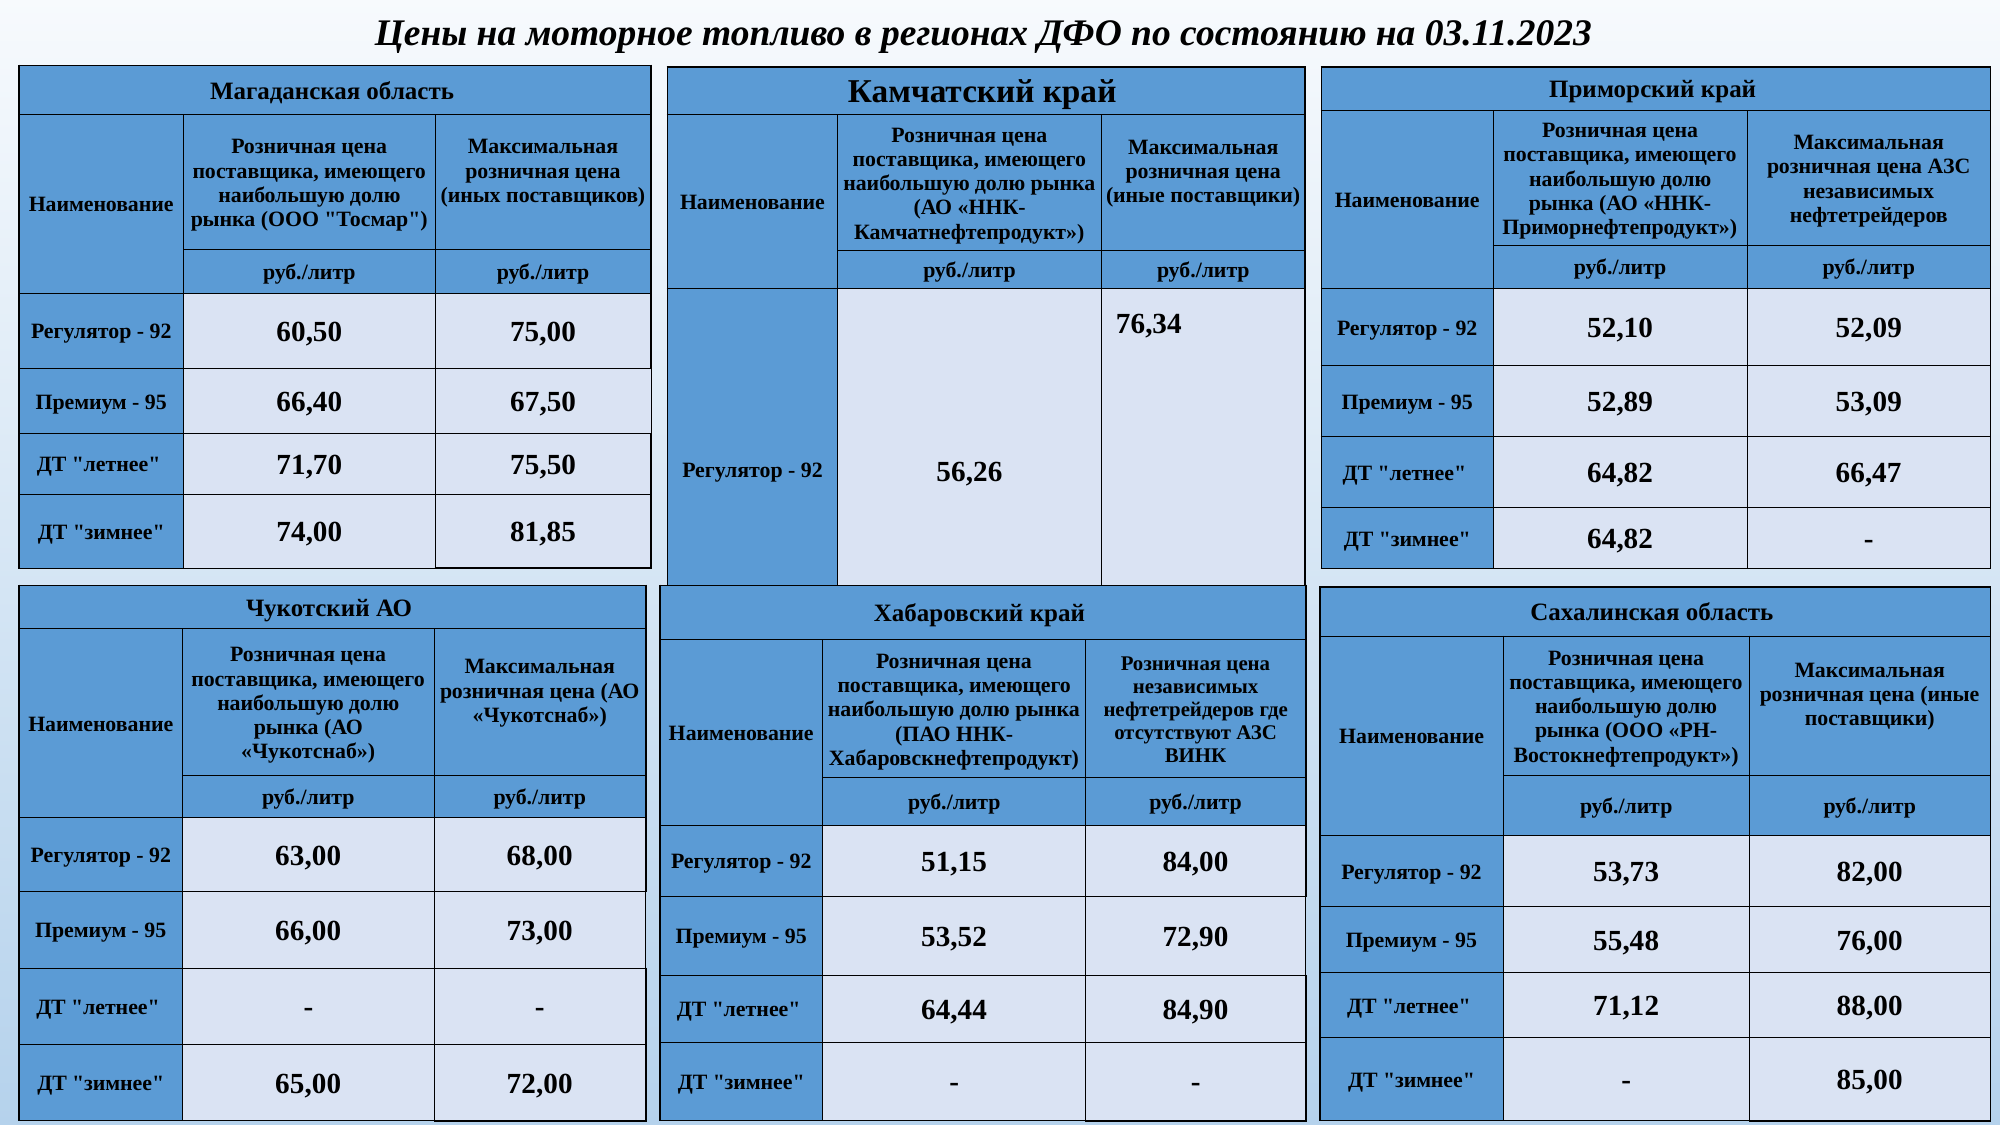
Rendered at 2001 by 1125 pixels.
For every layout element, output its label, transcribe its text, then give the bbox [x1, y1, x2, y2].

table_cell Розничная цена поставщика, имеющего наибольшую долю рынка (АО «ННК-Приморнефтепродукт») [1494, 111, 1747, 245]
table_cell 66,47 [1748, 437, 1990, 507]
title [137, 59, 1863, 245]
table_cell руб./литр [823, 778, 1085, 825]
table_cell 56,26 [838, 289, 1101, 585]
table_cell Максимальная розничная цена (иных поставщиков) [436, 115, 650, 249]
table_cell ДТ "летнее" [20, 434, 183, 494]
table_cell ДТ "зимнее" [20, 495, 183, 568]
table_cell Премиум - 95 [20, 369, 183, 433]
table_cell ДТ "зимнее" [1322, 508, 1493, 568]
table_cell Максимальная розничная цена АЗС независимых нефтетрейдеров [1748, 111, 1990, 245]
table_cell 65,00 [183, 1045, 434, 1120]
table_cell Розничная цена независимых нефтетрейдеров где отсутствуют АЗС ВИНК [1086, 640, 1305, 777]
table_cell руб./литр [1750, 776, 1990, 835]
table_cell Максимальная розничная цена (иные поставщики) [1102, 115, 1304, 250]
table_cell Премиум - 95 [1321, 907, 1503, 972]
table_cell Розничная цена поставщика, имеющего наибольшую долю рынка (ООО "Тосмар") [184, 115, 435, 249]
table_header Сахалинская область [1321, 588, 1990, 636]
table_cell руб./литр [184, 250, 435, 293]
table_cell 52,10 [1494, 289, 1747, 365]
table_cell ДТ "летнее" [1321, 973, 1503, 1037]
table_cell Премиум - 95 [661, 897, 822, 975]
table_cell 75,00 [436, 294, 650, 368]
table_cell 64,44 [823, 976, 1085, 1042]
table_cell 53,09 [1748, 366, 1990, 436]
table_cell - [435, 969, 645, 1044]
table_cell - [1748, 508, 1990, 568]
table_cell 72,00 [435, 1045, 645, 1120]
table_cell 84,90 [1086, 976, 1305, 1042]
table_cell 84,00 [1086, 826, 1305, 896]
table_cell 53,73 [1504, 836, 1749, 906]
table_cell Наименование [1322, 111, 1493, 288]
table_cell 64,82 [1494, 437, 1747, 507]
table_cell 76,00 [1750, 907, 1990, 972]
table_cell ДТ "зимнее" [661, 1043, 822, 1120]
table_cell Наименование [661, 640, 822, 825]
table_header Хабаровский край [661, 586, 1305, 639]
table_cell 75,50 [436, 434, 650, 494]
table_cell руб./литр [1086, 778, 1305, 825]
table_cell 74,00 [184, 495, 435, 568]
table_header Камчатский край [668, 68, 1304, 114]
table_cell ДТ "зимнее" [1321, 1038, 1503, 1120]
table_cell 52,09 [1748, 289, 1990, 365]
table_cell Максимальная розничная цена (иные поставщики) [1750, 637, 1990, 775]
table_cell 52,89 [1494, 366, 1747, 436]
table_cell 82,00 [1750, 836, 1990, 906]
table_cell Регулятор - 92 [20, 818, 182, 891]
table_cell руб./литр [1504, 776, 1749, 835]
table_cell Наименование [668, 115, 837, 288]
table_cell 76,34 [1102, 289, 1304, 585]
table_cell руб./литр [1494, 246, 1747, 288]
table_cell руб./литр [183, 776, 434, 817]
table_cell 85,00 [1750, 1038, 1990, 1120]
table_cell Регулятор - 92 [1322, 289, 1493, 365]
table_cell 66,40 [184, 369, 435, 433]
table_cell руб./литр [435, 776, 645, 817]
table_cell 88,00 [1750, 973, 1990, 1037]
table_header Магаданская область [20, 66, 650, 114]
table_cell Максимальная розничная цена (АО «Чукотснаб») [435, 629, 645, 775]
table_cell Регулятор - 92 [1321, 836, 1503, 906]
table_cell руб./литр [436, 250, 650, 293]
table_cell - [823, 1043, 1085, 1120]
table_cell ДТ "зимнее" [20, 1045, 182, 1120]
table_cell руб./литр [1748, 246, 1990, 288]
table_cell Розничная цена поставщика, имеющего наибольшую долю рынка (АО «ННК-Камчатнефтепродукт») [838, 115, 1101, 250]
table_cell Регулятор - 92 [668, 289, 837, 585]
table_cell - [1504, 1038, 1749, 1120]
table_cell 72,90 [1086, 897, 1305, 975]
table_cell Наименование [1321, 637, 1503, 835]
table_cell 71,12 [1504, 973, 1749, 1037]
table_cell Наименование [20, 115, 183, 293]
table_header Приморский край [1322, 68, 1990, 110]
table_cell ДТ "летнее" [1322, 437, 1493, 507]
table_cell 68,00 [435, 818, 645, 891]
text_box Цены на моторное топливо в регионах ДФО по состоянию на 03.11.2023 [177, 0, 1791, 61]
table_cell 53,52 [823, 897, 1085, 975]
table_cell Премиум - 95 [1322, 366, 1493, 436]
table_cell руб./литр [838, 251, 1101, 288]
table_cell Розничная цена поставщика, имеющего наибольшую долю рынка (ПАО ННК-Хабаровскнефтепродукт) [823, 640, 1085, 777]
table_cell - [183, 969, 434, 1044]
table_cell 64,82 [1494, 508, 1747, 568]
table_header Чукотский АО [20, 586, 645, 628]
table_cell Регулятор - 92 [20, 294, 183, 368]
table_cell 55,48 [1504, 907, 1749, 972]
table_cell - [1086, 1043, 1305, 1120]
table_cell 51,15 [823, 826, 1085, 896]
table_cell руб./литр [1102, 251, 1304, 288]
table_cell Премиум - 95 [20, 892, 182, 968]
table_cell 73,00 [435, 892, 645, 968]
table_cell ДТ "летнее" [661, 976, 822, 1042]
table_cell 67,50 [436, 369, 651, 433]
table_cell ДТ "летнее" [20, 969, 182, 1044]
table_cell 81,85 [436, 495, 650, 567]
table_cell 60,50 [184, 294, 435, 368]
table_cell 71,70 [184, 434, 435, 494]
table_cell 63,00 [183, 818, 434, 891]
table_cell Розничная цена поставщика, имеющего наибольшую долю рынка (ООО «РН-Востокнефтепродукт») [1504, 637, 1749, 775]
table_cell Наименование [20, 629, 182, 817]
table_cell Розничная цена поставщика, имеющего наибольшую долю рынка (АО «Чукотснаб») [183, 629, 434, 775]
table_cell 66,00 [183, 892, 434, 968]
table_cell Регулятор - 92 [661, 826, 822, 896]
